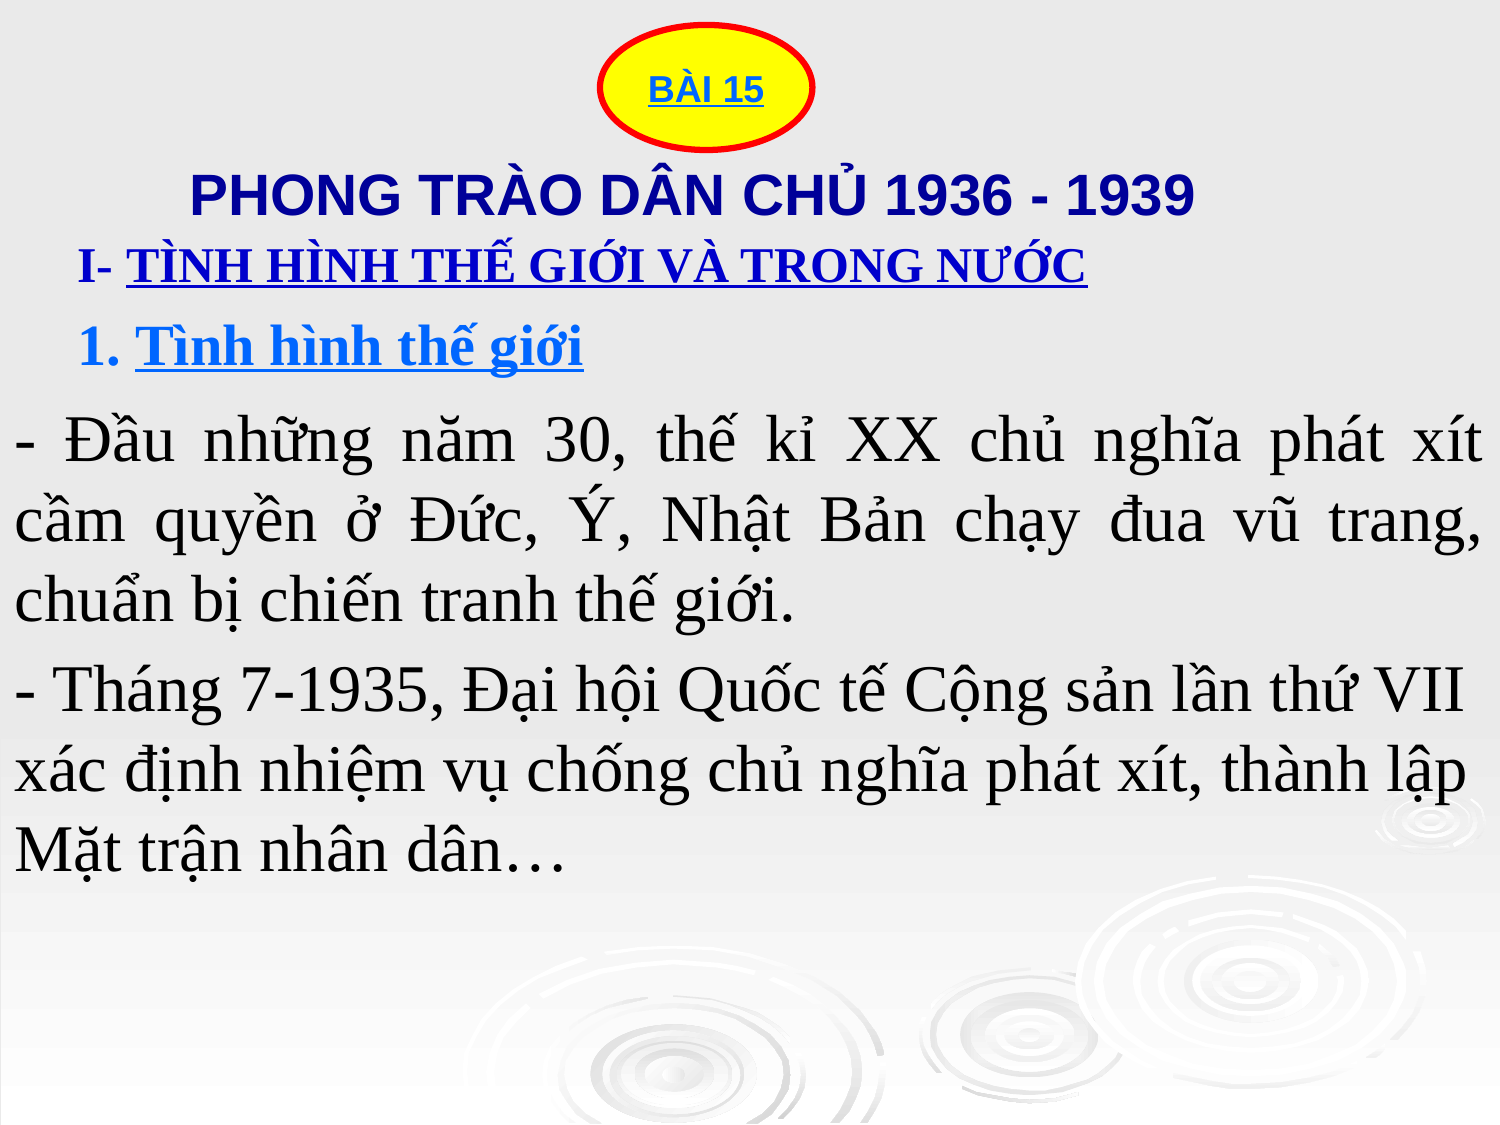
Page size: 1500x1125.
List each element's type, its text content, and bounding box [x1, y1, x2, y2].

text_box - Tháng 7-1935, Đại hội Quốc tế Cộng sản lần thứ VII xác định nhiệm vụ chống chủ nghĩa phát xít, thành lập Mặt trận nhân dân… [0, 637, 1500, 893]
text_box - Đầu những năm 30, thế kỉ XX chủ nghĩa phát xít cầm quyền ở Đức, Ý, Nhật Bản chạy đua vũ trang, chuẩn bị chiến tranh thế giới. [0, 387, 1500, 637]
text_box I- TÌNH HÌNH THẾ GIỚI VÀ TRONG NƯỚC [62, 224, 1350, 300]
text_box PHONG TRÀO DÂN CHỦ 1936 - 1939 [174, 149, 1288, 224]
text_box 1. Tình hình thế giới [62, 299, 638, 385]
text_box BÀI 15 [599, 24, 813, 149]
